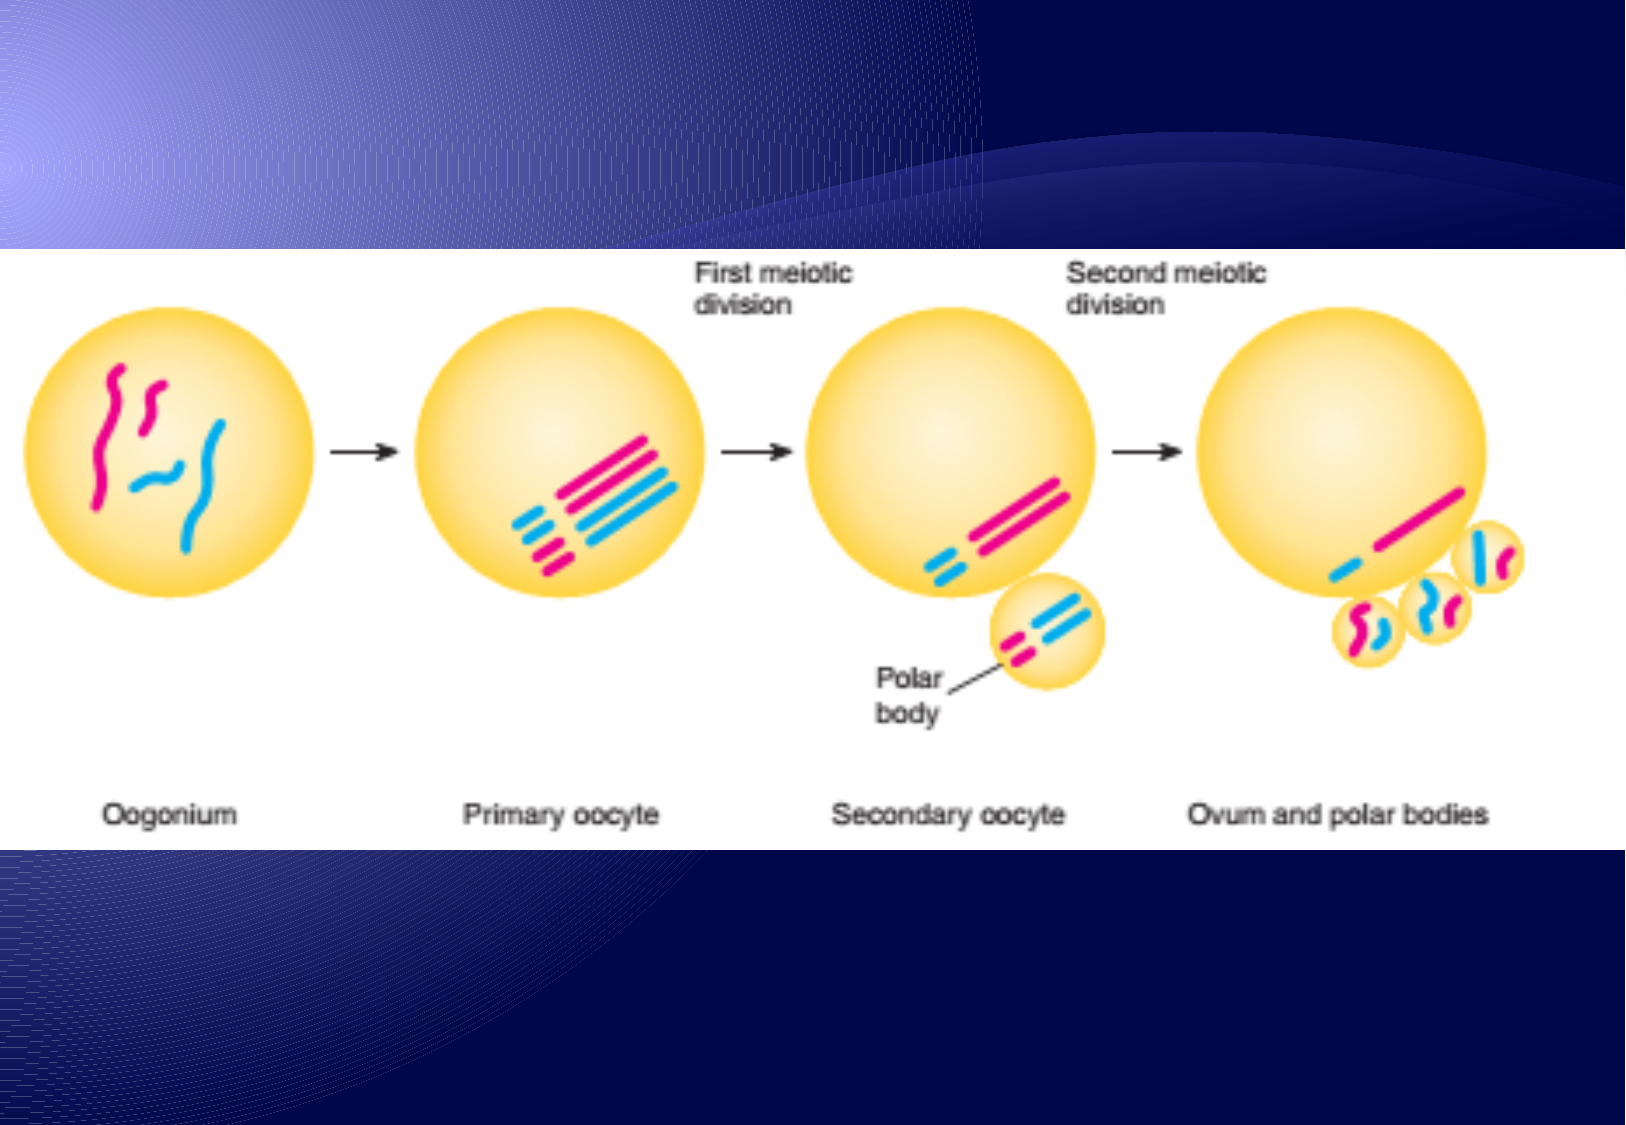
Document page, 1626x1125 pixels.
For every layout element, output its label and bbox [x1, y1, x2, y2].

picture [0, 249, 1625, 851]
